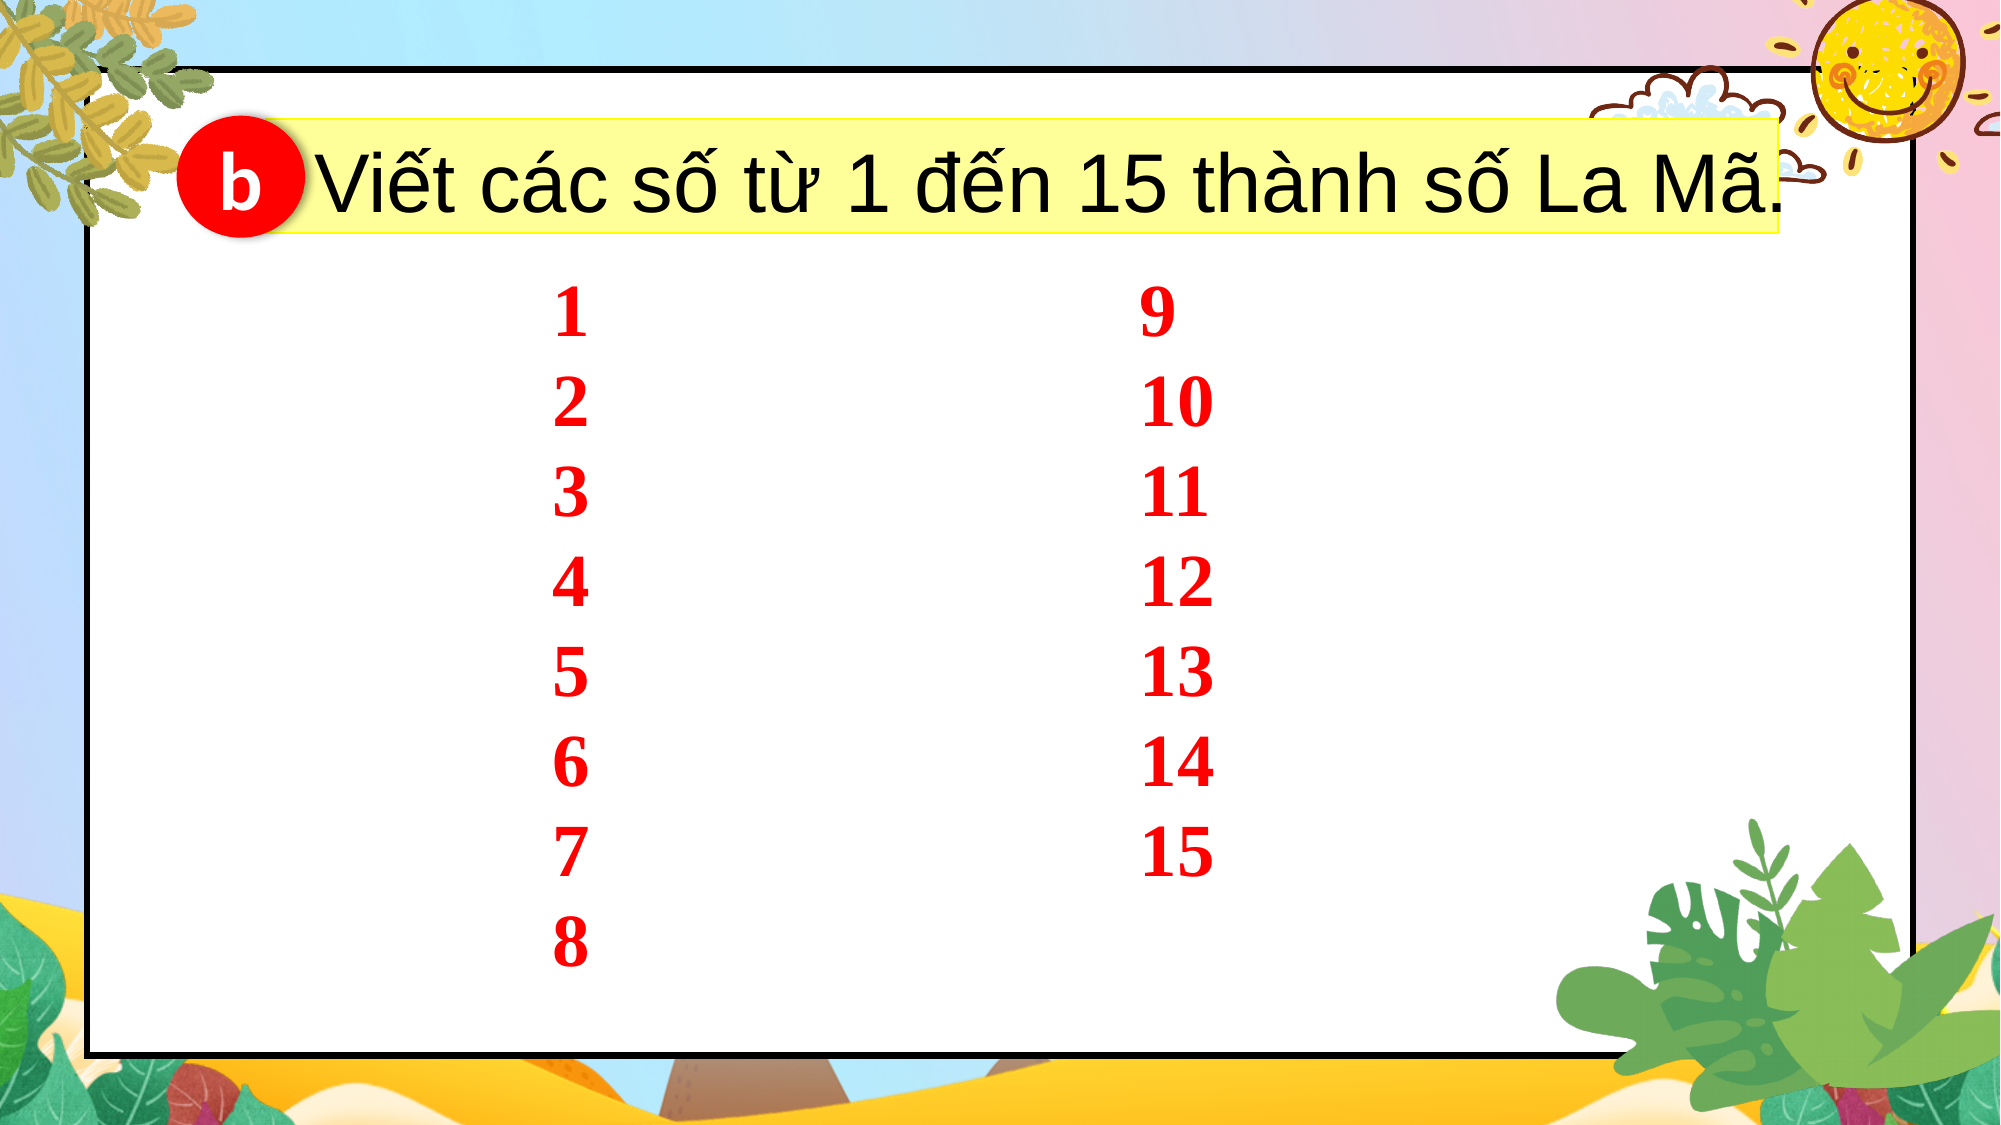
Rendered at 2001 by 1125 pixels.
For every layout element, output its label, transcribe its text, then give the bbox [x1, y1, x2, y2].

table_cell 14 [1140, 720, 1765, 810]
table_cell 11 [1140, 450, 1765, 540]
table_cell 4 [552, 540, 1140, 630]
table_cell 10 [1140, 360, 1765, 450]
table_cell 3 [552, 450, 1140, 540]
table_cell [1140, 900, 1765, 1005]
table_cell 6 [552, 720, 1140, 810]
table_cell 13 [1140, 630, 1765, 720]
table_cell 2 [552, 360, 1140, 450]
table_cell 5 [552, 630, 1140, 720]
table_cell 12 [1140, 540, 1765, 630]
table_cell 8 [552, 900, 1140, 1005]
table_header 9 [1140, 269, 1765, 360]
table_cell 7 [552, 810, 1140, 900]
picture [0, 0, 2001, 1125]
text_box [176, 115, 1817, 239]
table_cell 15 [1140, 810, 1765, 900]
table_header 1 [552, 269, 1140, 360]
